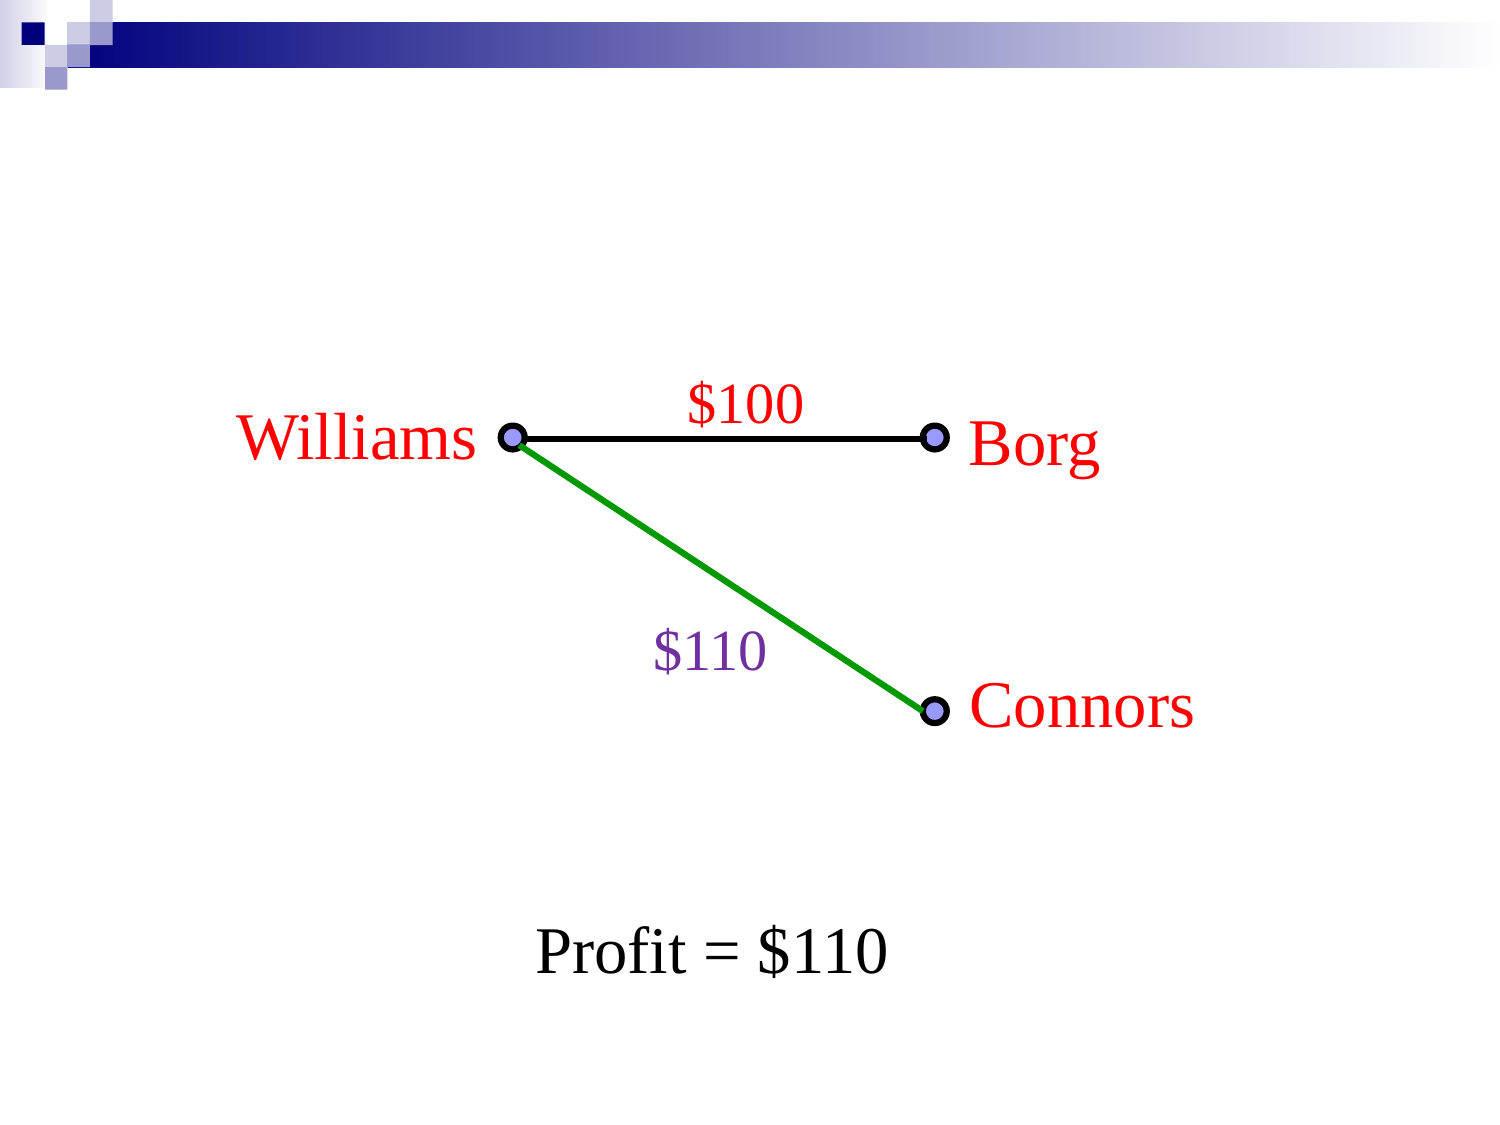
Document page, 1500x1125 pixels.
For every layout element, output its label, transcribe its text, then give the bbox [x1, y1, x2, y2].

text_box $100 [672, 357, 820, 438]
text_box Williams [221, 385, 494, 481]
text_box [925, 699, 947, 724]
text_box Profit = $110 [520, 899, 905, 995]
text_box [500, 425, 525, 450]
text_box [519, 444, 924, 712]
text_box Borg [953, 391, 1117, 487]
text_box [922, 425, 947, 450]
text_box Connors [954, 653, 1211, 749]
